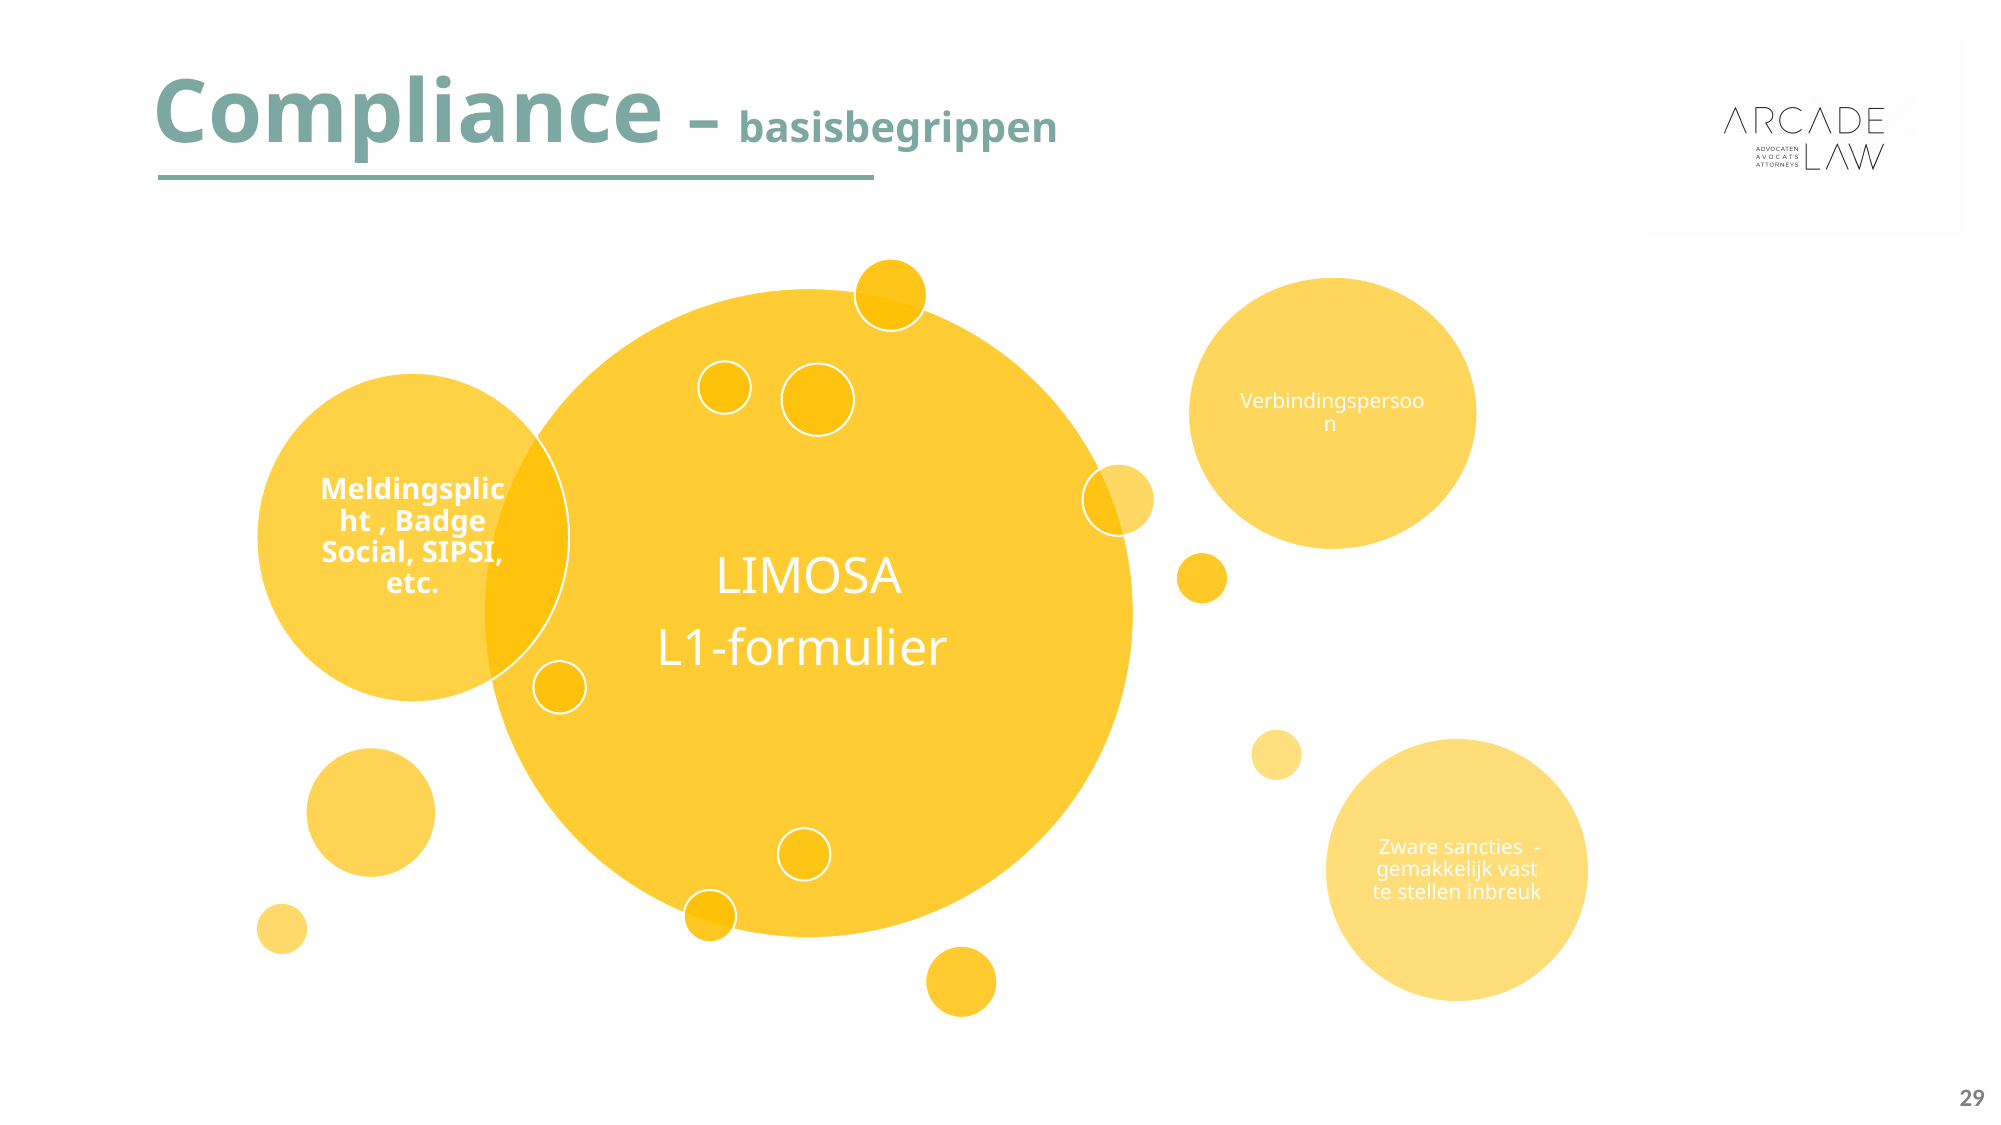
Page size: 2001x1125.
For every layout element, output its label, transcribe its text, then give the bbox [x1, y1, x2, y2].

picture [1646, 37, 1965, 238]
text_box Compliance – basisbegrippen [137, 59, 1646, 208]
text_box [255, 193, 1590, 1083]
slide_number 29 [1550, 1066, 2000, 1125]
